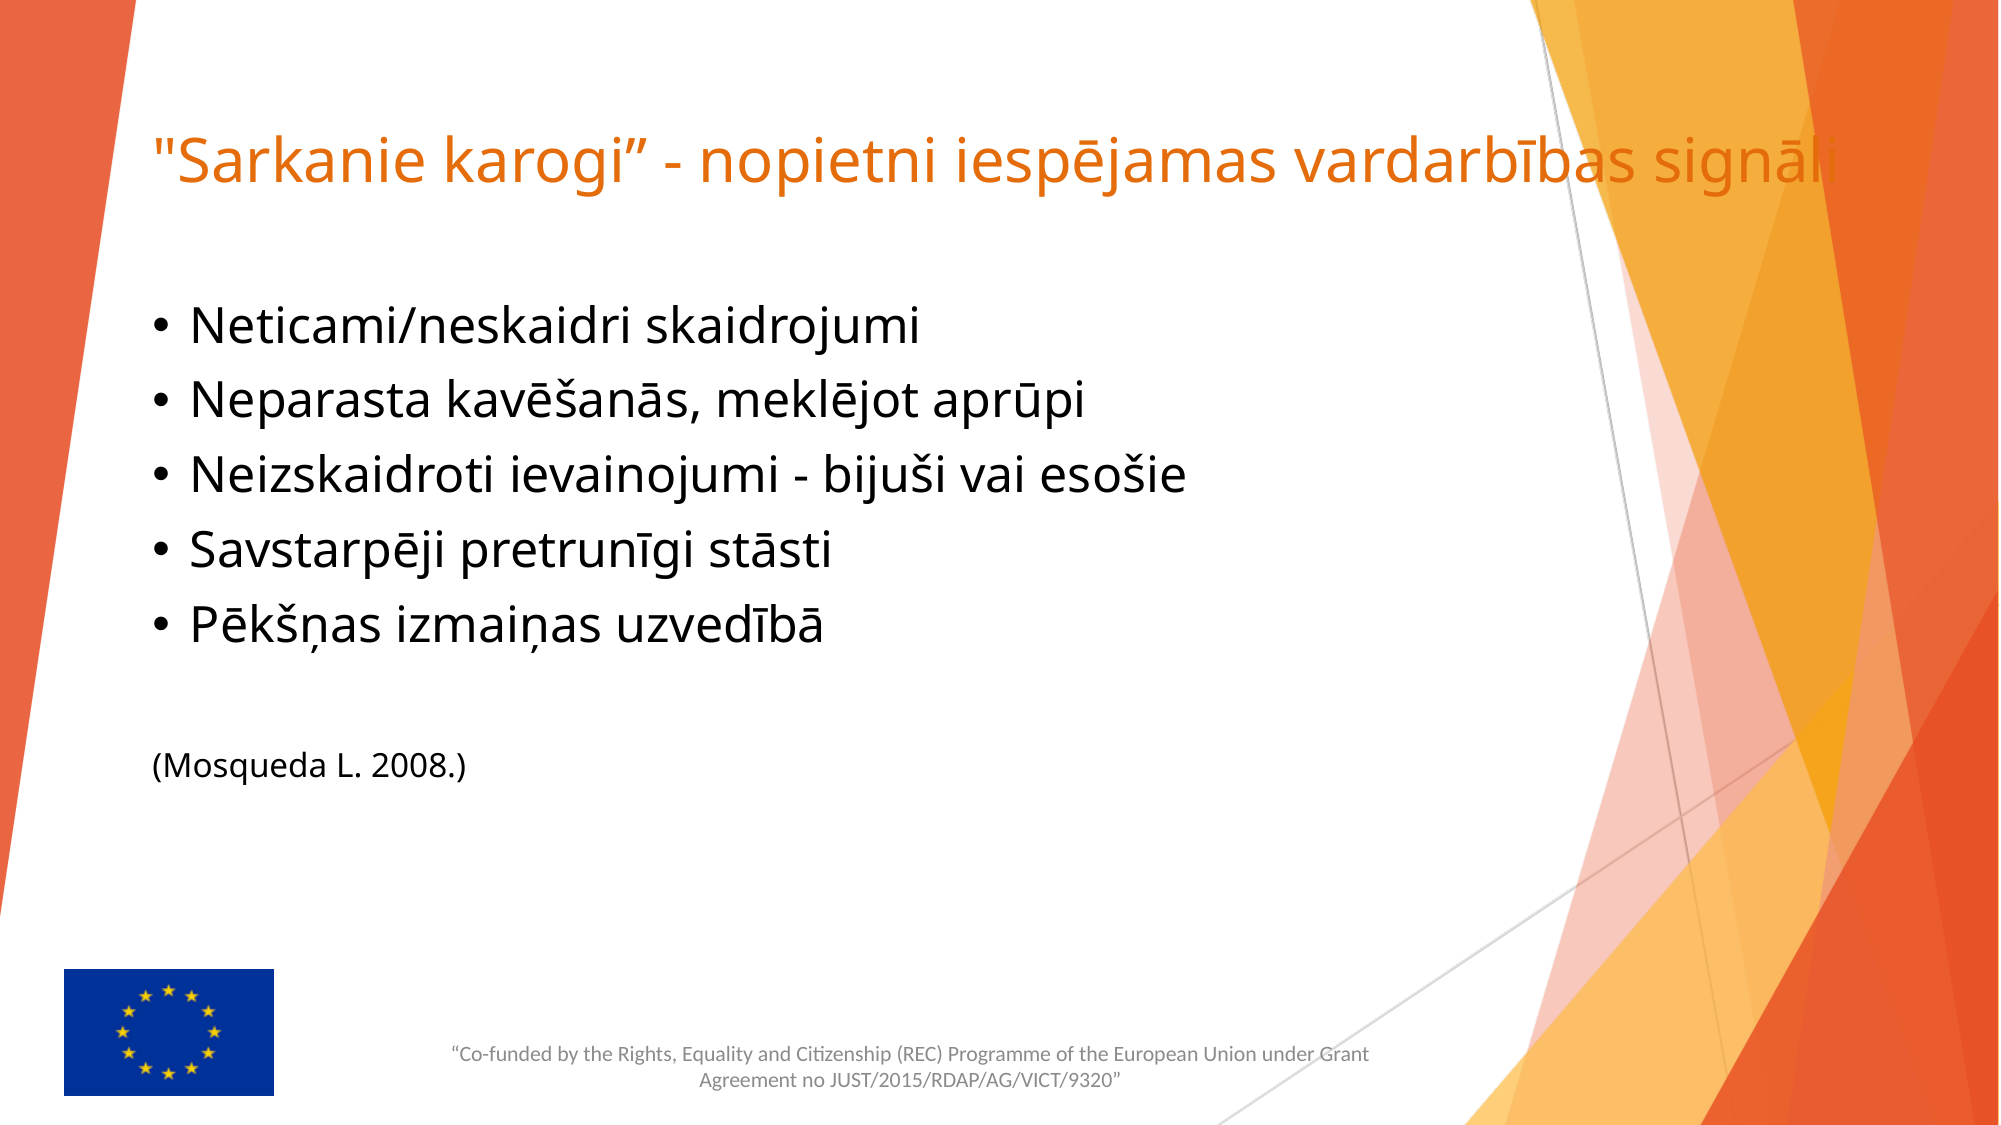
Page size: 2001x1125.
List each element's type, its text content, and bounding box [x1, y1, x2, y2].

list Neticami/neskaidri skaidrojumi Neparasta kavēšanās, meklējot aprūpi Neizskaidroti ievainojumi - bijuši vai esošie Savstarpēji pretrunīgi stāsti Pēkšņas izmaiņas uzvedībā (Mosqueda L. 2008.) [137, 292, 1863, 1007]
picture [0, 0, 2000, 1125]
title "Sarkanie karogi” - nopietni iespējamas vardarbības signāli [137, 56, 1863, 275]
